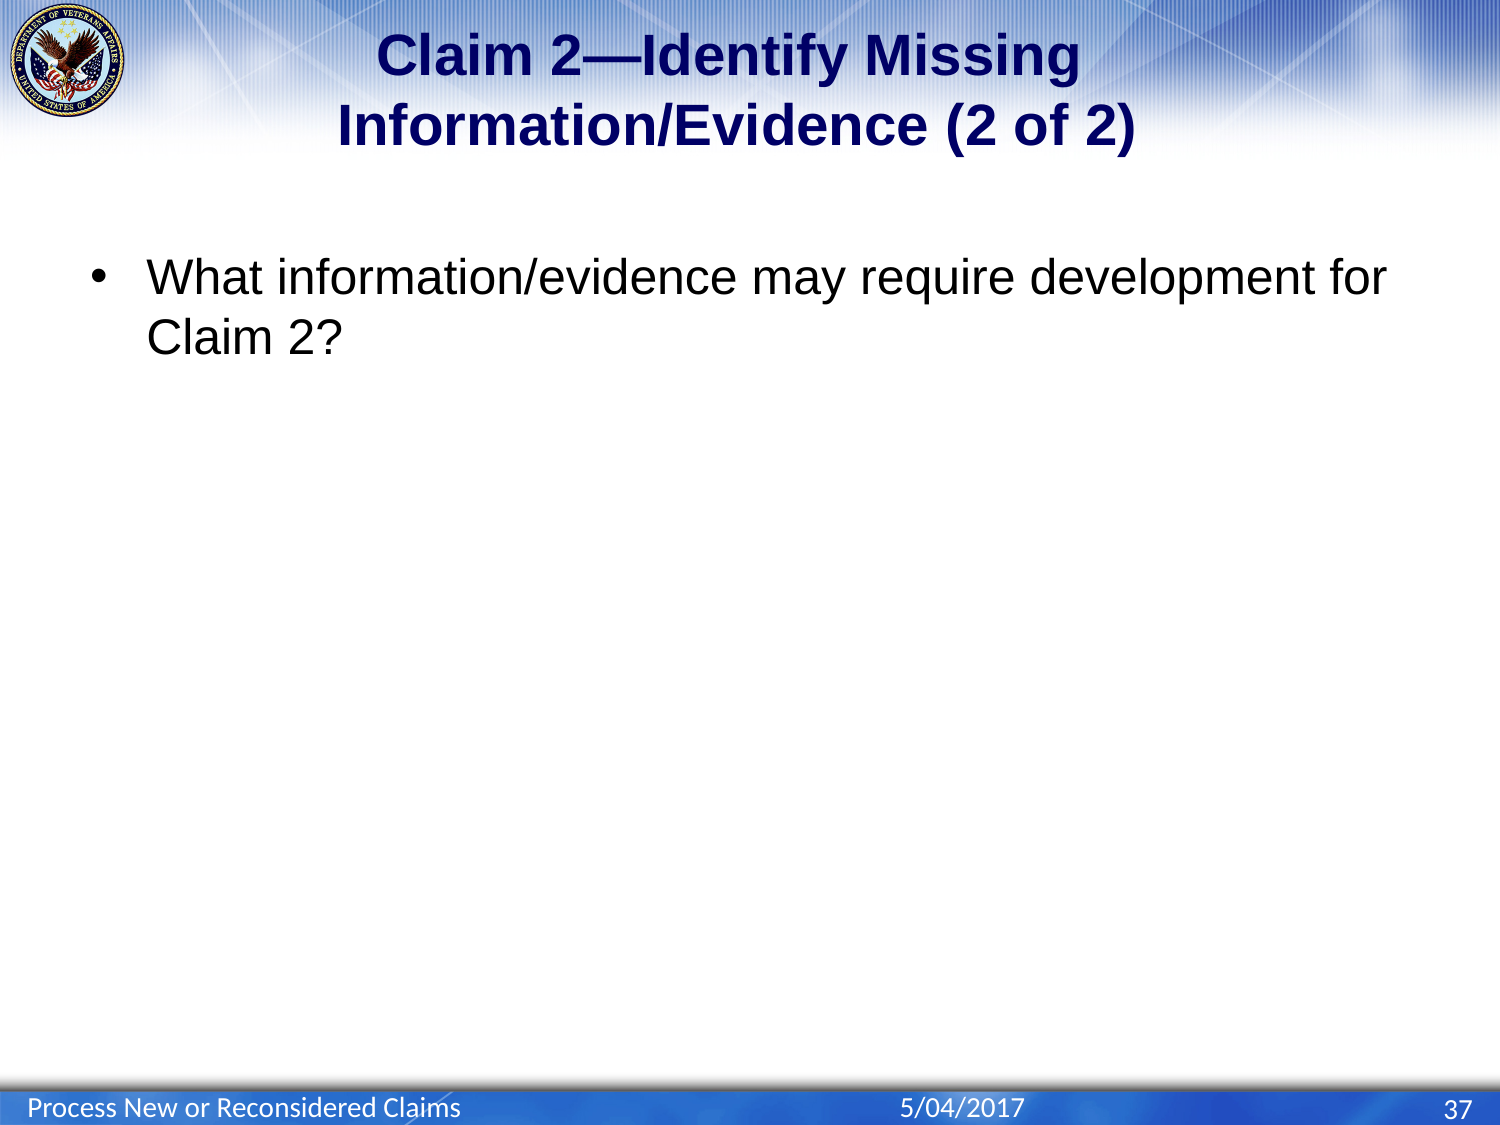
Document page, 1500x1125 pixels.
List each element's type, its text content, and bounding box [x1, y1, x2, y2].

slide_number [737, 1081, 1188, 1119]
title Claim 2—Identify Missing Information/Evidence (2 of 2) [0, 0, 1475, 175]
picture [0, 0, 1500, 1125]
list What information/evidence may require development for Claim 2? [75, 237, 1425, 980]
slide_number 37 [1188, 1083, 1488, 1119]
footer Process New or Reconsidered Claims [12, 1081, 714, 1119]
